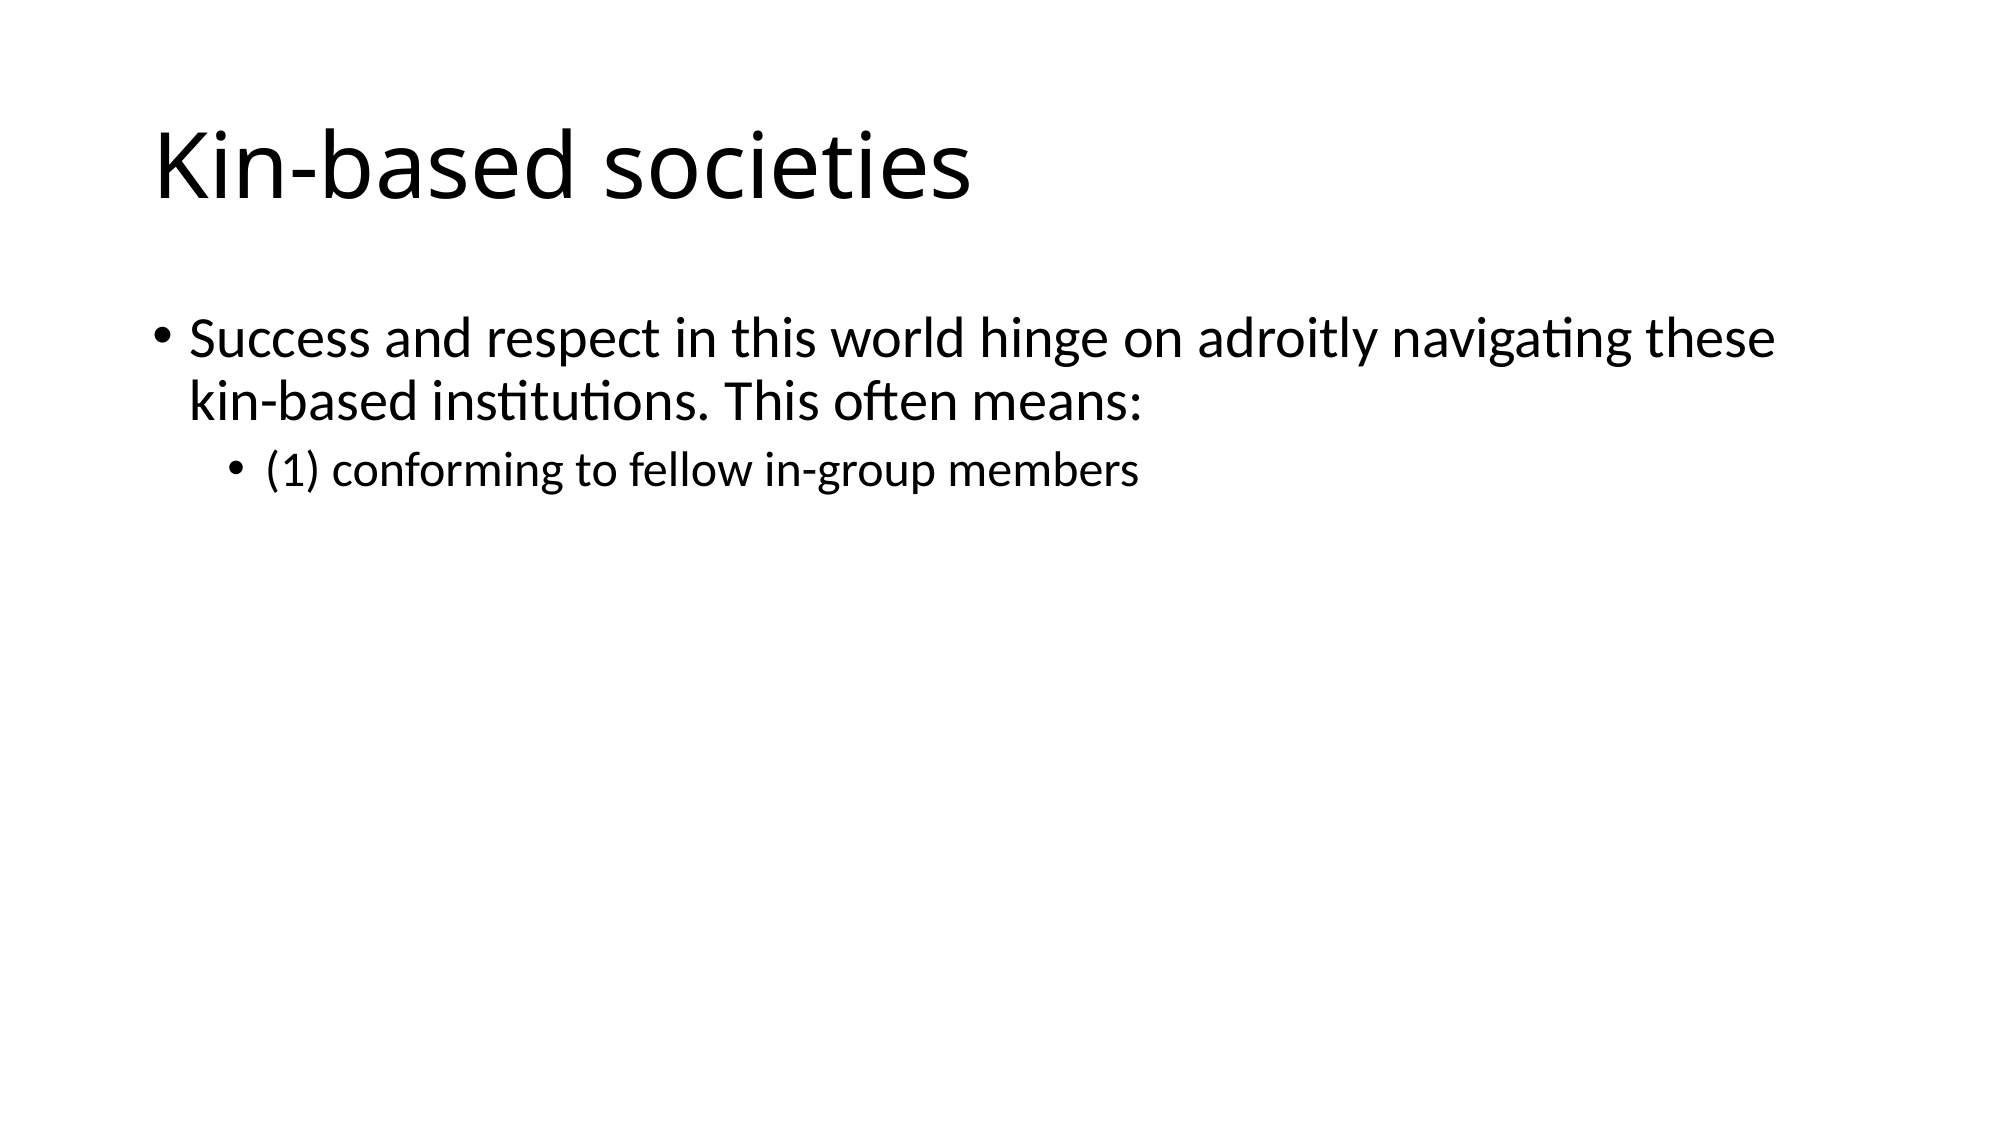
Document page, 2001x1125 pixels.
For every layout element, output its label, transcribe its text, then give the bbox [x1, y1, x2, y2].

list Success and respect in this world hinge on adroitly navigating these kin-based institutions. This often means: (1) conforming to fellow in-group members [137, 299, 1863, 1014]
title Kin-based societies [137, 59, 1863, 278]
